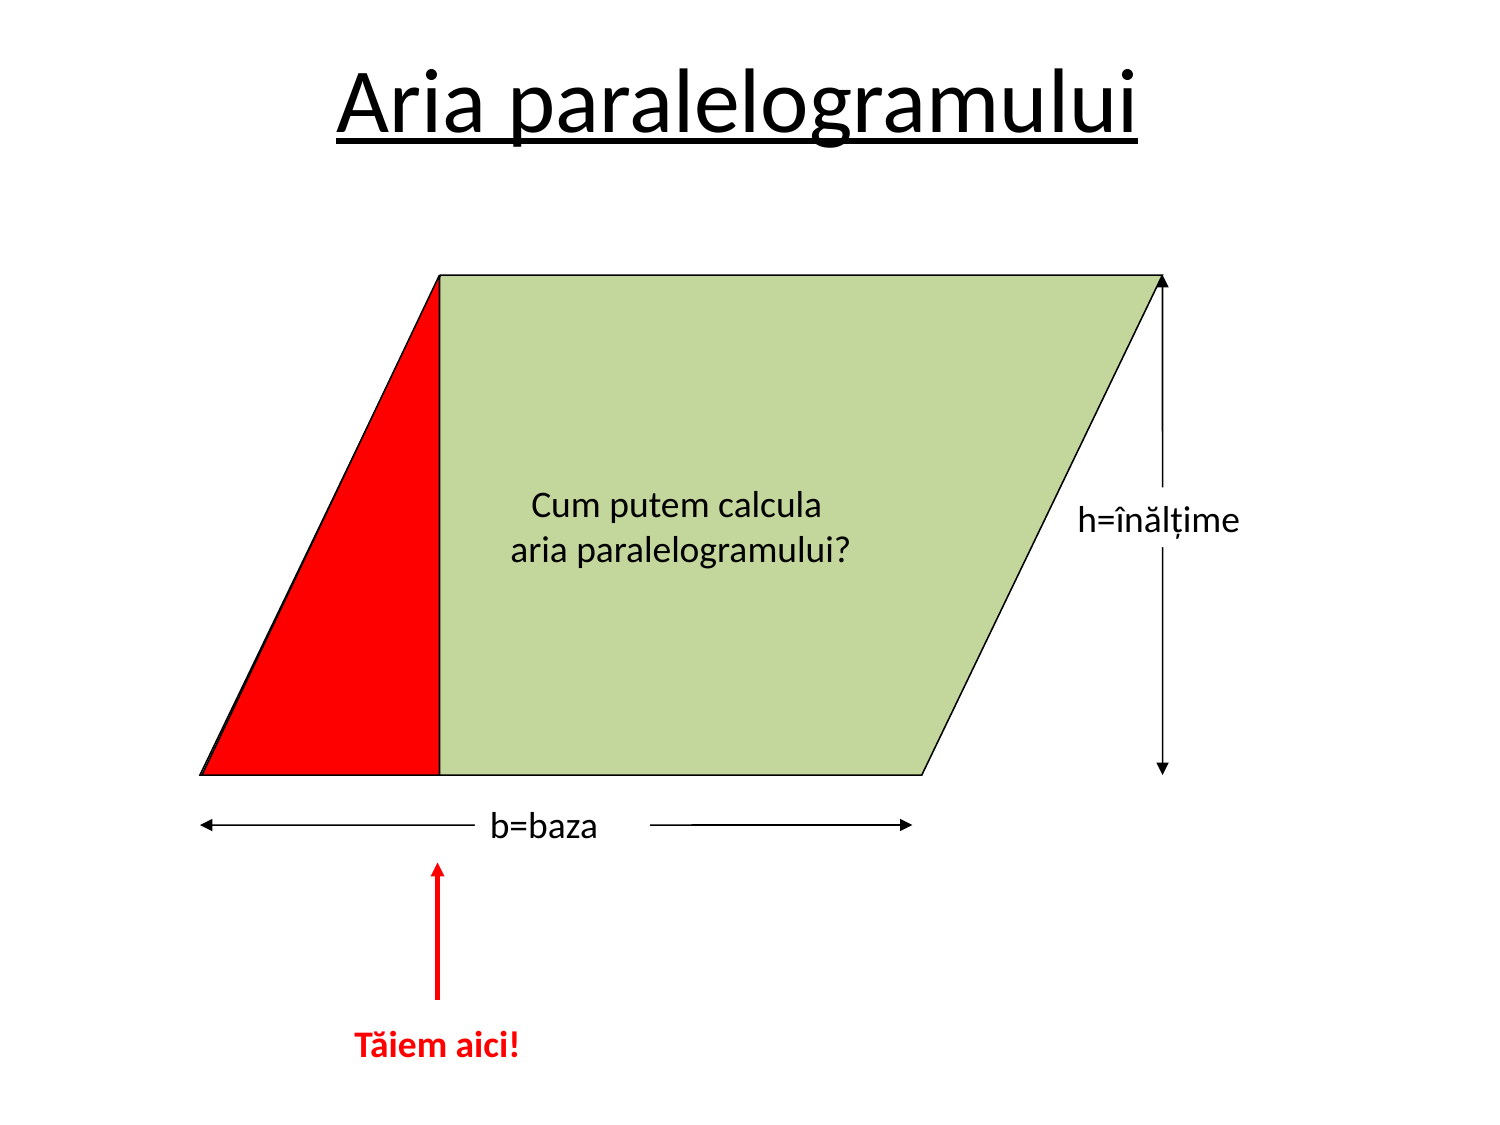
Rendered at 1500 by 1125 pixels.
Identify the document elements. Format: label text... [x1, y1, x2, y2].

text_box [201, 275, 440, 776]
text_box b=baza [474, 793, 650, 854]
text_box [199, 818, 474, 832]
text_box h=înălțime [1062, 487, 1313, 548]
title Aria paralelogramului [62, 1, 1413, 190]
text_box Tăiem aici! [275, 1012, 600, 1073]
text_box Cum putem calcula aria paralelogramului? [440, 275, 1161, 776]
text_box [431, 862, 444, 1000]
text_box [1156, 548, 1169, 775]
text_box [650, 818, 913, 832]
text_box [1156, 274, 1169, 487]
